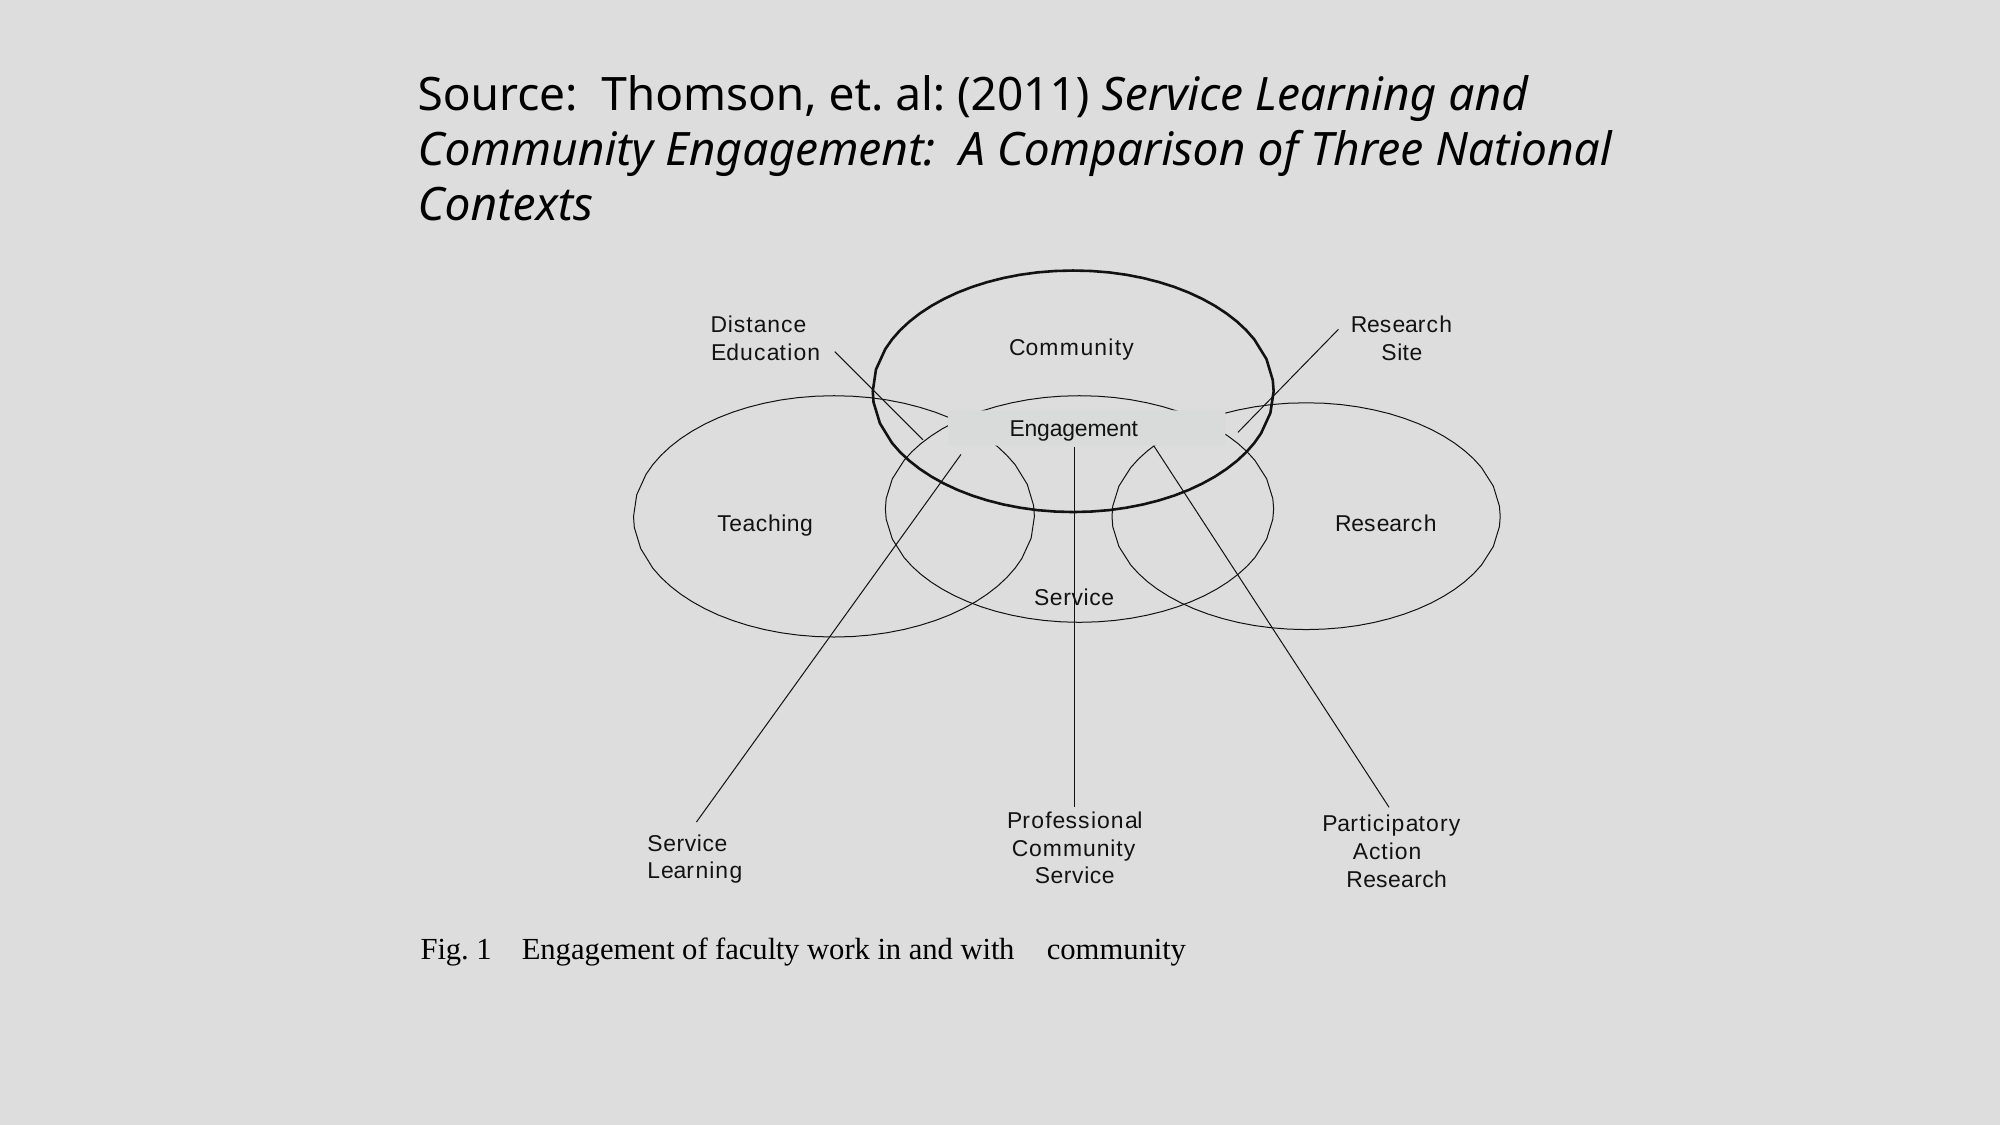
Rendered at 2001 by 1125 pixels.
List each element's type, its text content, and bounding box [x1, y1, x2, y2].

text_box Fig. 1 Engagement of faculty work in and with community [416, 928, 1188, 966]
text_box [1239, 402, 1501, 630]
text_box [633, 395, 905, 637]
text_box [896, 483, 1074, 623]
text_box [1185, 452, 1274, 575]
text_box [1185, 576, 1271, 628]
text_box Research Site [1347, 309, 1458, 365]
text_box Source: Thomson, et. al: (2011) Service Learning and Community Engagement: A Comparison of Three National Contexts [402, 57, 1643, 238]
text_box [1075, 493, 1237, 623]
text_box [831, 547, 972, 638]
text_box [885, 458, 940, 544]
text_box Engagement [1005, 413, 1145, 442]
text_box [948, 410, 1226, 446]
text_box Professional Community Service [1000, 805, 1147, 889]
text_box [872, 270, 1274, 513]
text_box Distance Education [707, 309, 826, 365]
text_box Participatory Action Research [1318, 808, 1467, 892]
text_box Service Learning [643, 828, 748, 884]
